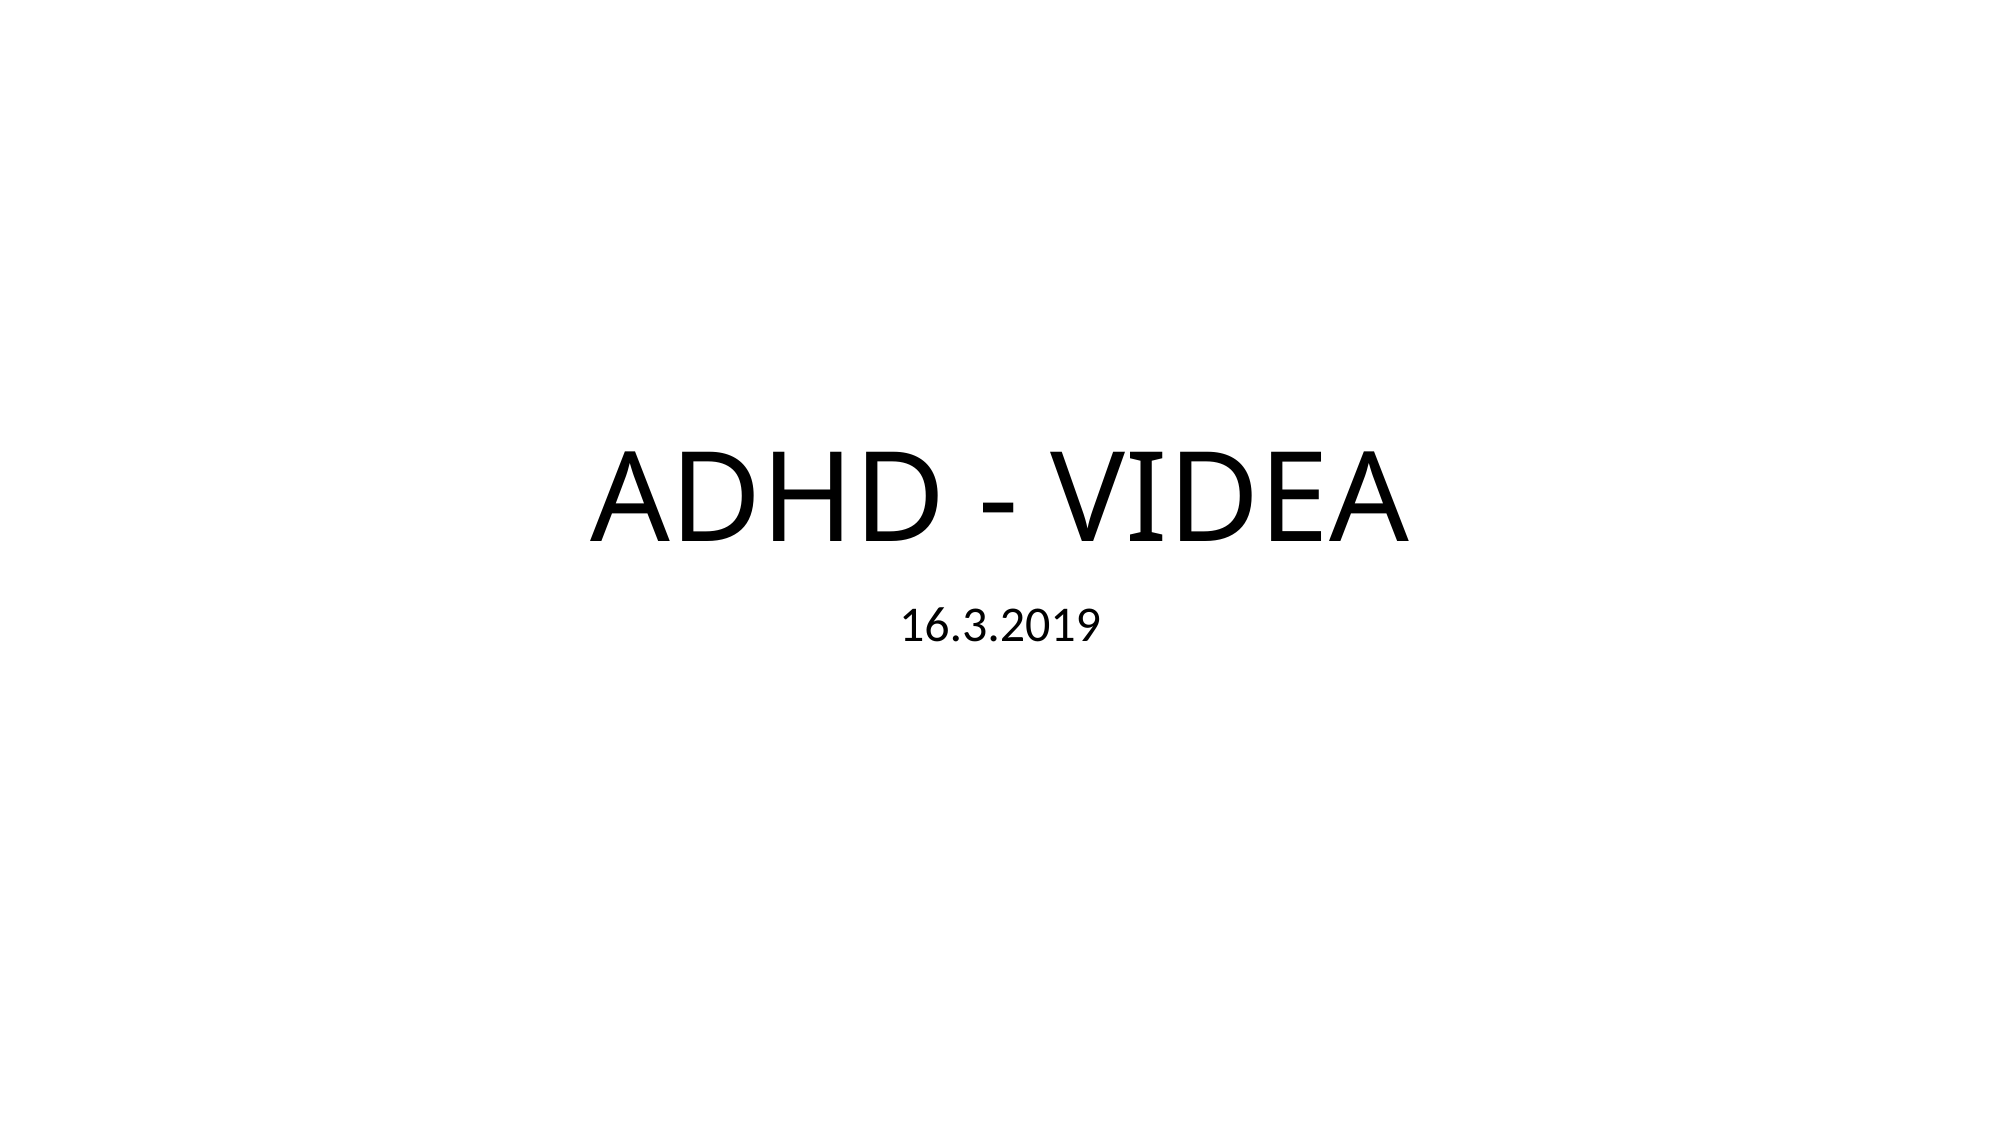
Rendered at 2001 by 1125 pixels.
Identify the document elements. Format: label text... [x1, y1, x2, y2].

title ADHD - VIDEA [249, 184, 1750, 576]
subtitle 16.3.2019 [249, 590, 1750, 863]
